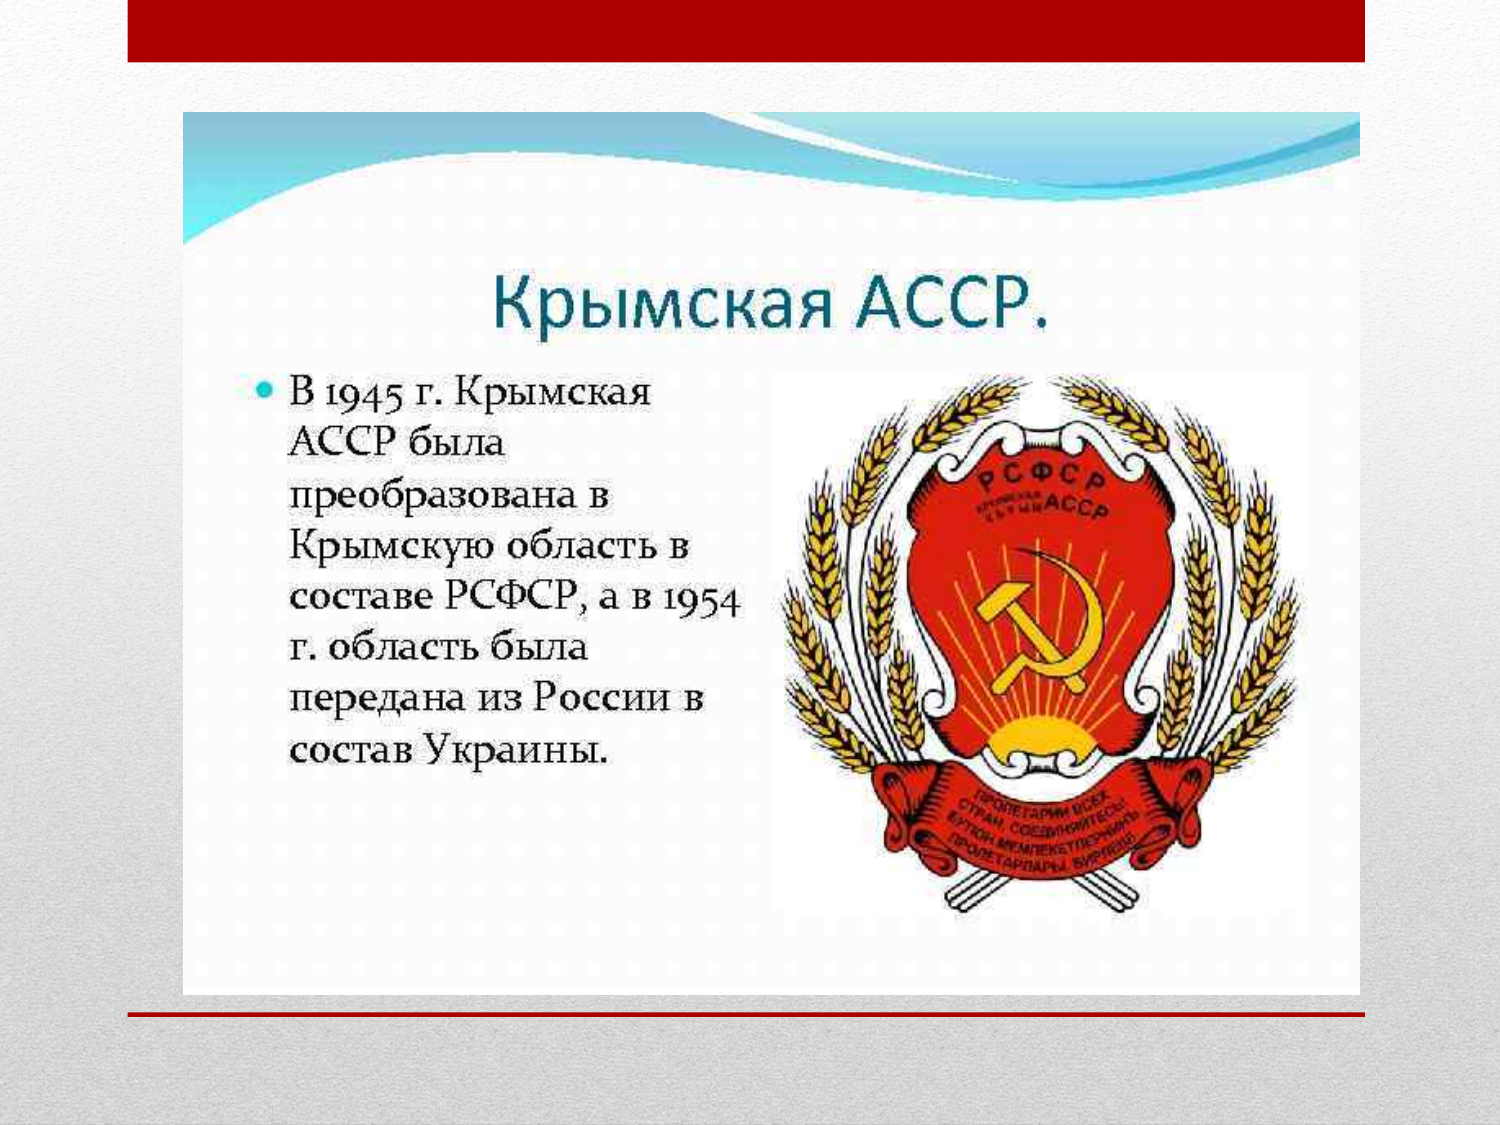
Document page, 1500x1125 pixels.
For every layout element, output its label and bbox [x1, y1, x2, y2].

list [182, 111, 1361, 996]
